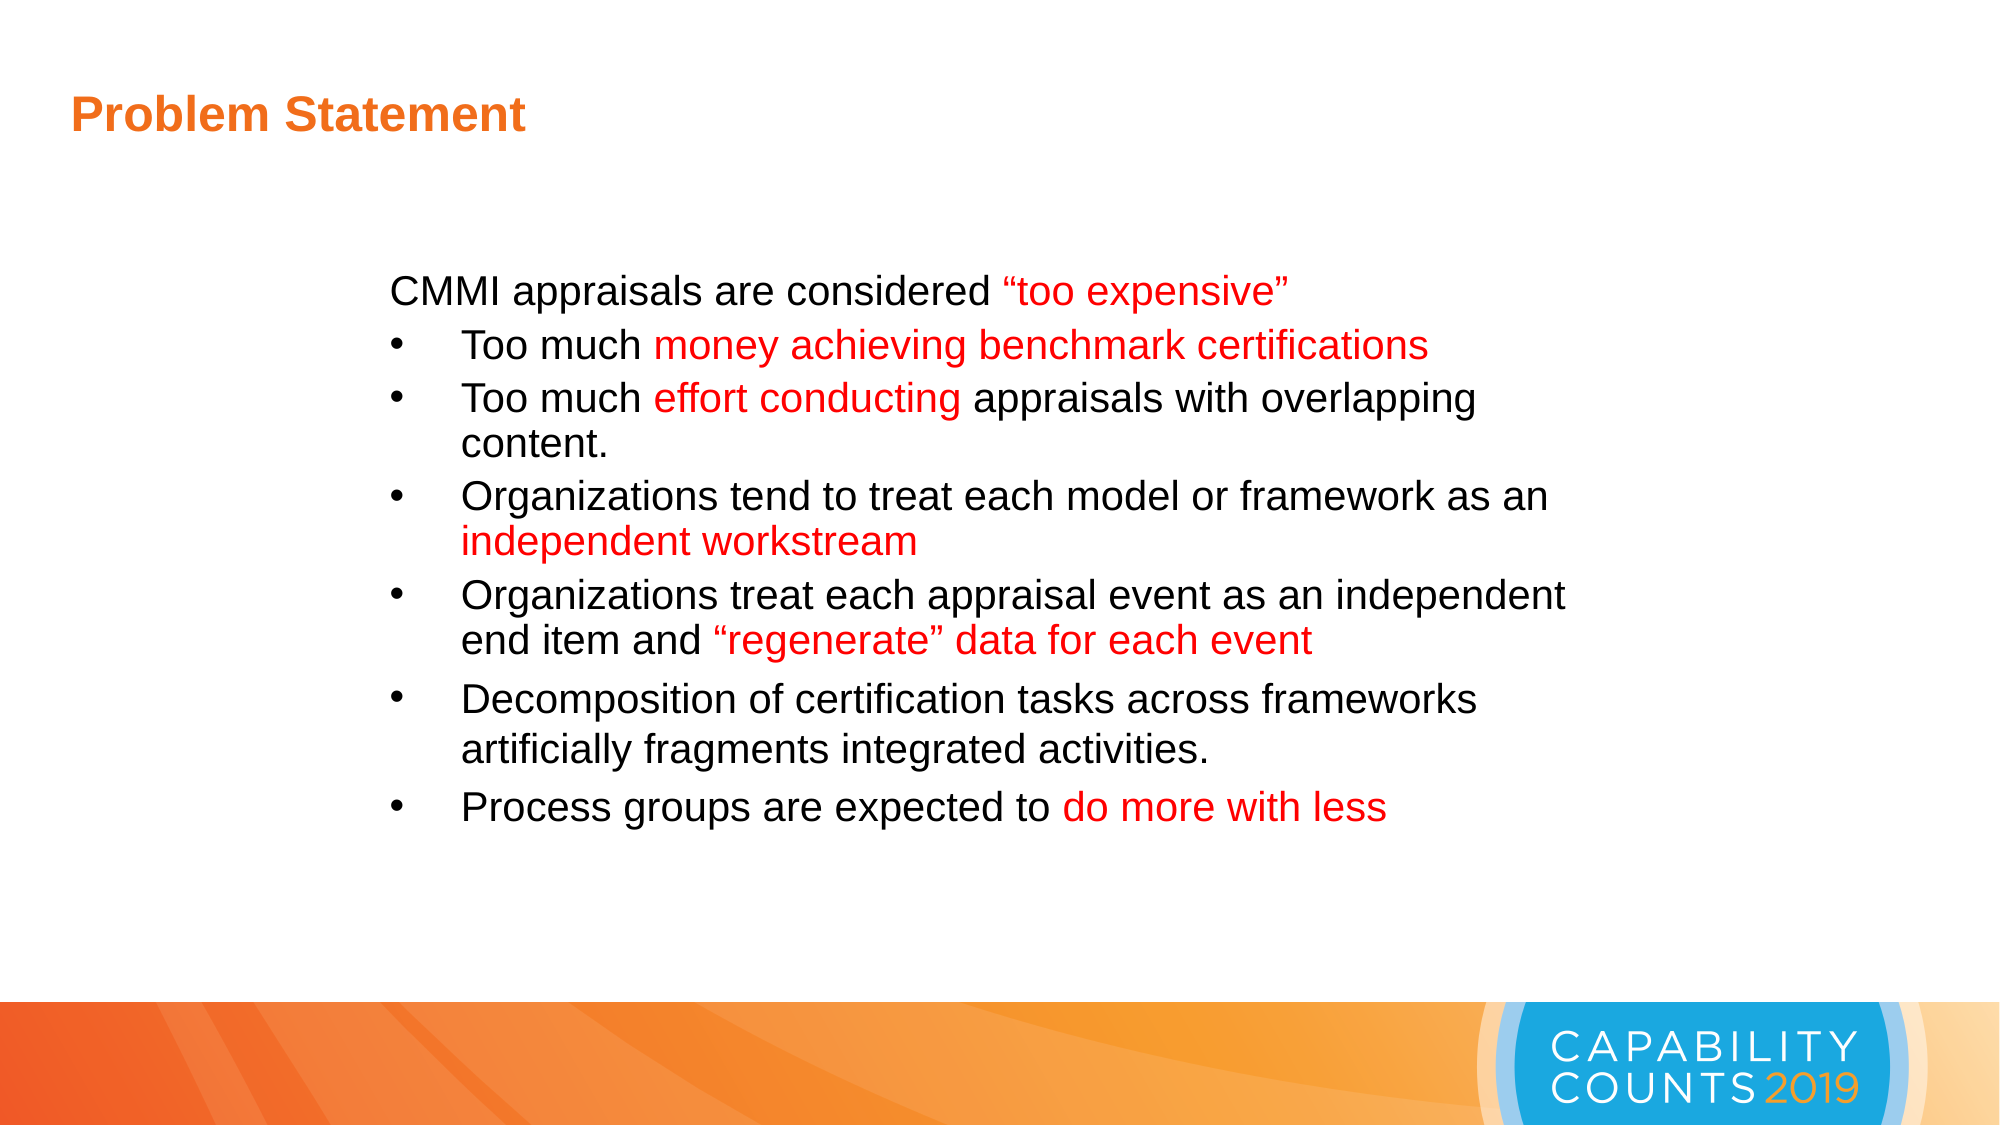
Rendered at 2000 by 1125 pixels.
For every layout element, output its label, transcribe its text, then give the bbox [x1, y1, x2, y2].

picture [0, 1002, 2000, 1125]
list Problem Statement [55, 73, 1659, 145]
